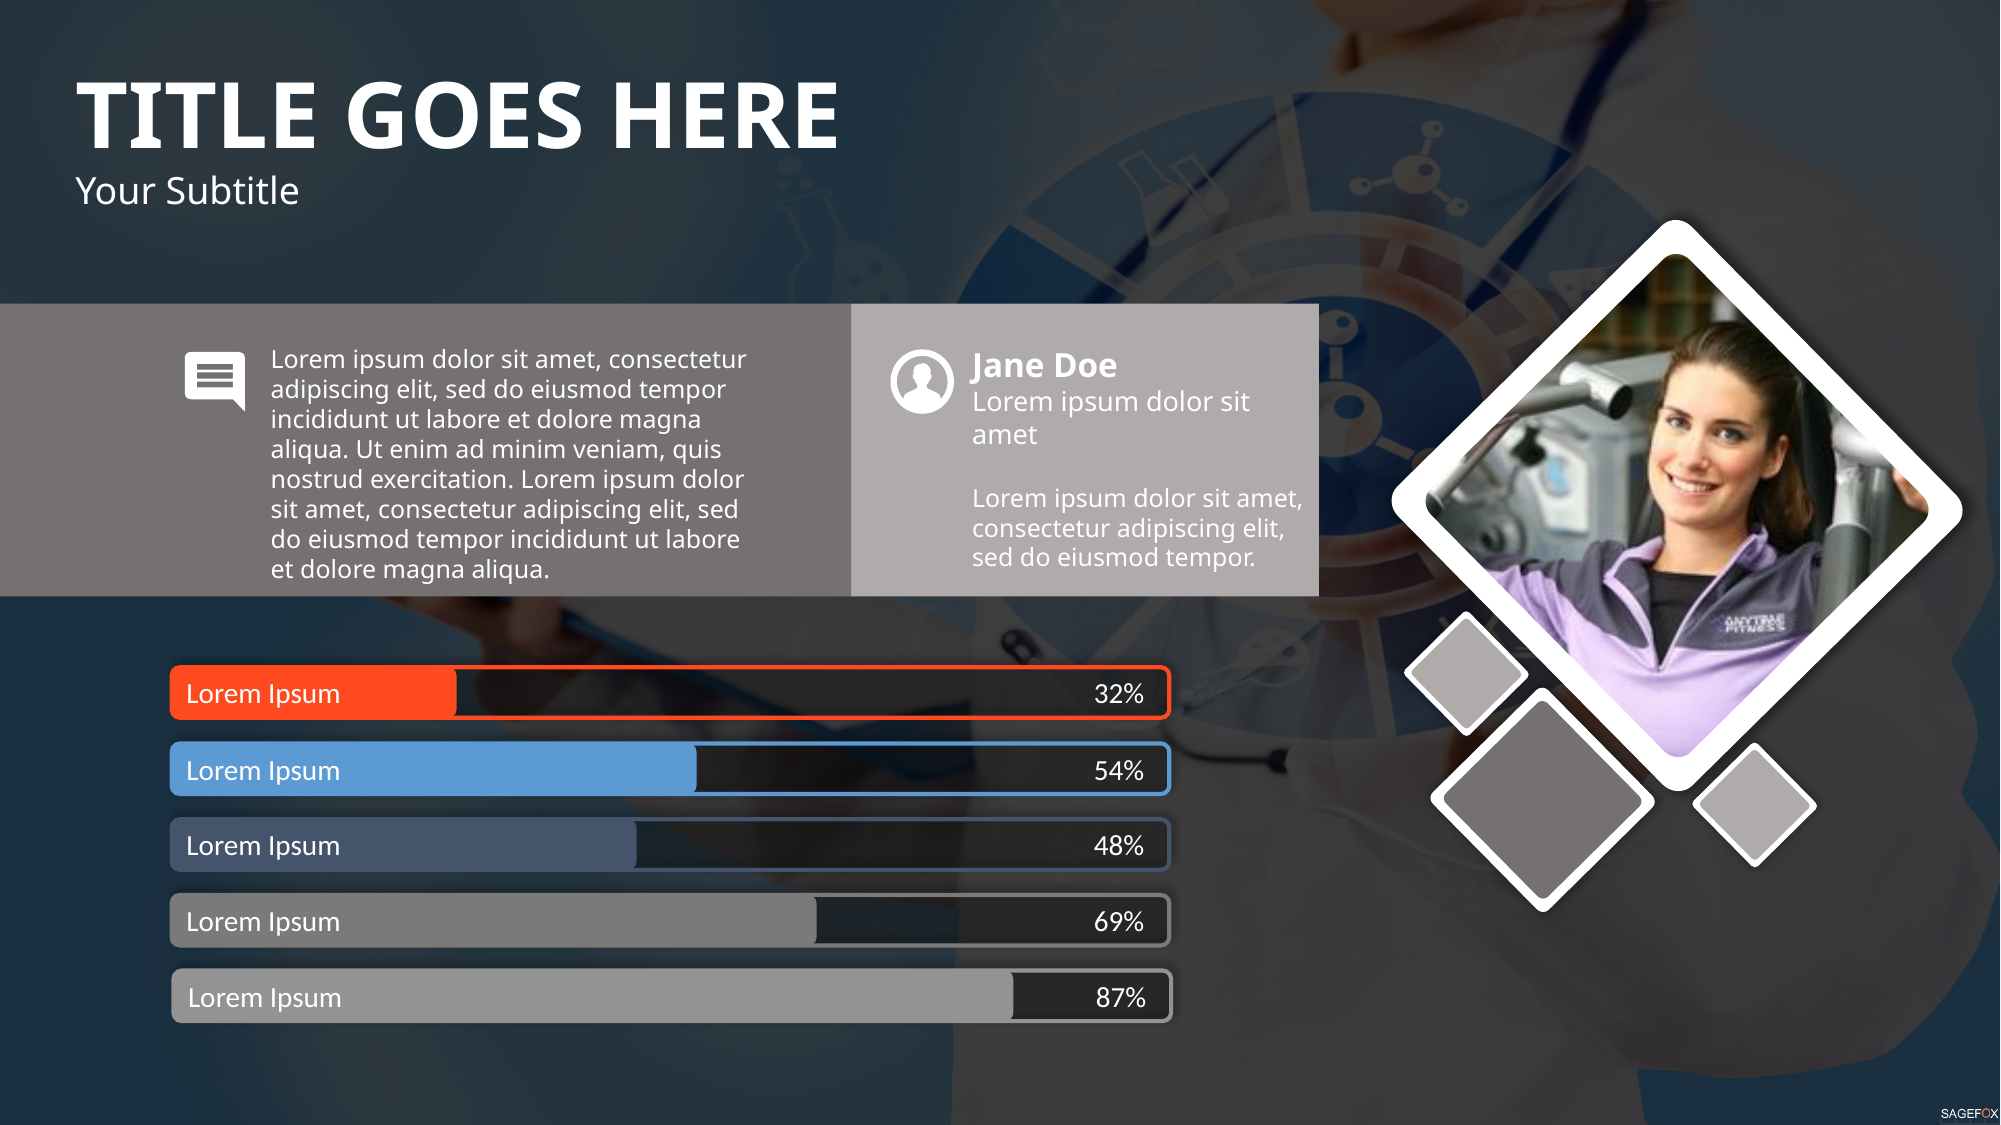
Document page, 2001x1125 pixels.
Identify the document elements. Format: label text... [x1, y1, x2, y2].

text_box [171, 894, 817, 946]
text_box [171, 667, 457, 718]
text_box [171, 743, 697, 795]
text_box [173, 970, 1014, 1022]
text_box [179, 969, 1173, 1023]
text_box 54% [1079, 743, 1165, 794]
text_box TITLE GOES HERE Your Subtitle [60, 49, 1036, 220]
text_box [0, 303, 852, 597]
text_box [1461, 717, 1624, 883]
text_box Lorem ipsum dolor sit amet, consectetur adipiscing elit, sed do eiusmod tempor incididunt ut labore et dolore magna aliqua. Ut enim ad minim veniam, quis nostrud exercitation. Lorem ipsum dolor sit amet, consectetur adipiscing elit, sed do eiusmod tempor incididunt ut labore et dolore magna aliqua. [260, 338, 771, 589]
text_box [852, 303, 1320, 597]
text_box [171, 819, 637, 870]
text_box [176, 818, 1171, 871]
text_box [176, 666, 1171, 719]
picture [0, 0, 2001, 1125]
text_box Jane Doe Lorem ipsum dolor sit amet Lorem ipsum dolor sit amet, consectetur adipiscing elit, sed do eiusmod tempor. [962, 339, 1323, 577]
text_box [184, 351, 245, 412]
text_box 87% [1081, 970, 1166, 1021]
text_box [177, 742, 1171, 796]
text_box [177, 893, 1171, 947]
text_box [1470, 295, 1884, 716]
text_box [1709, 759, 1800, 851]
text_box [1421, 627, 1512, 720]
text_box [890, 349, 954, 414]
text_box 48% [1079, 819, 1165, 869]
text_box 32% [1079, 667, 1165, 717]
text_box 69% [1079, 894, 1165, 945]
